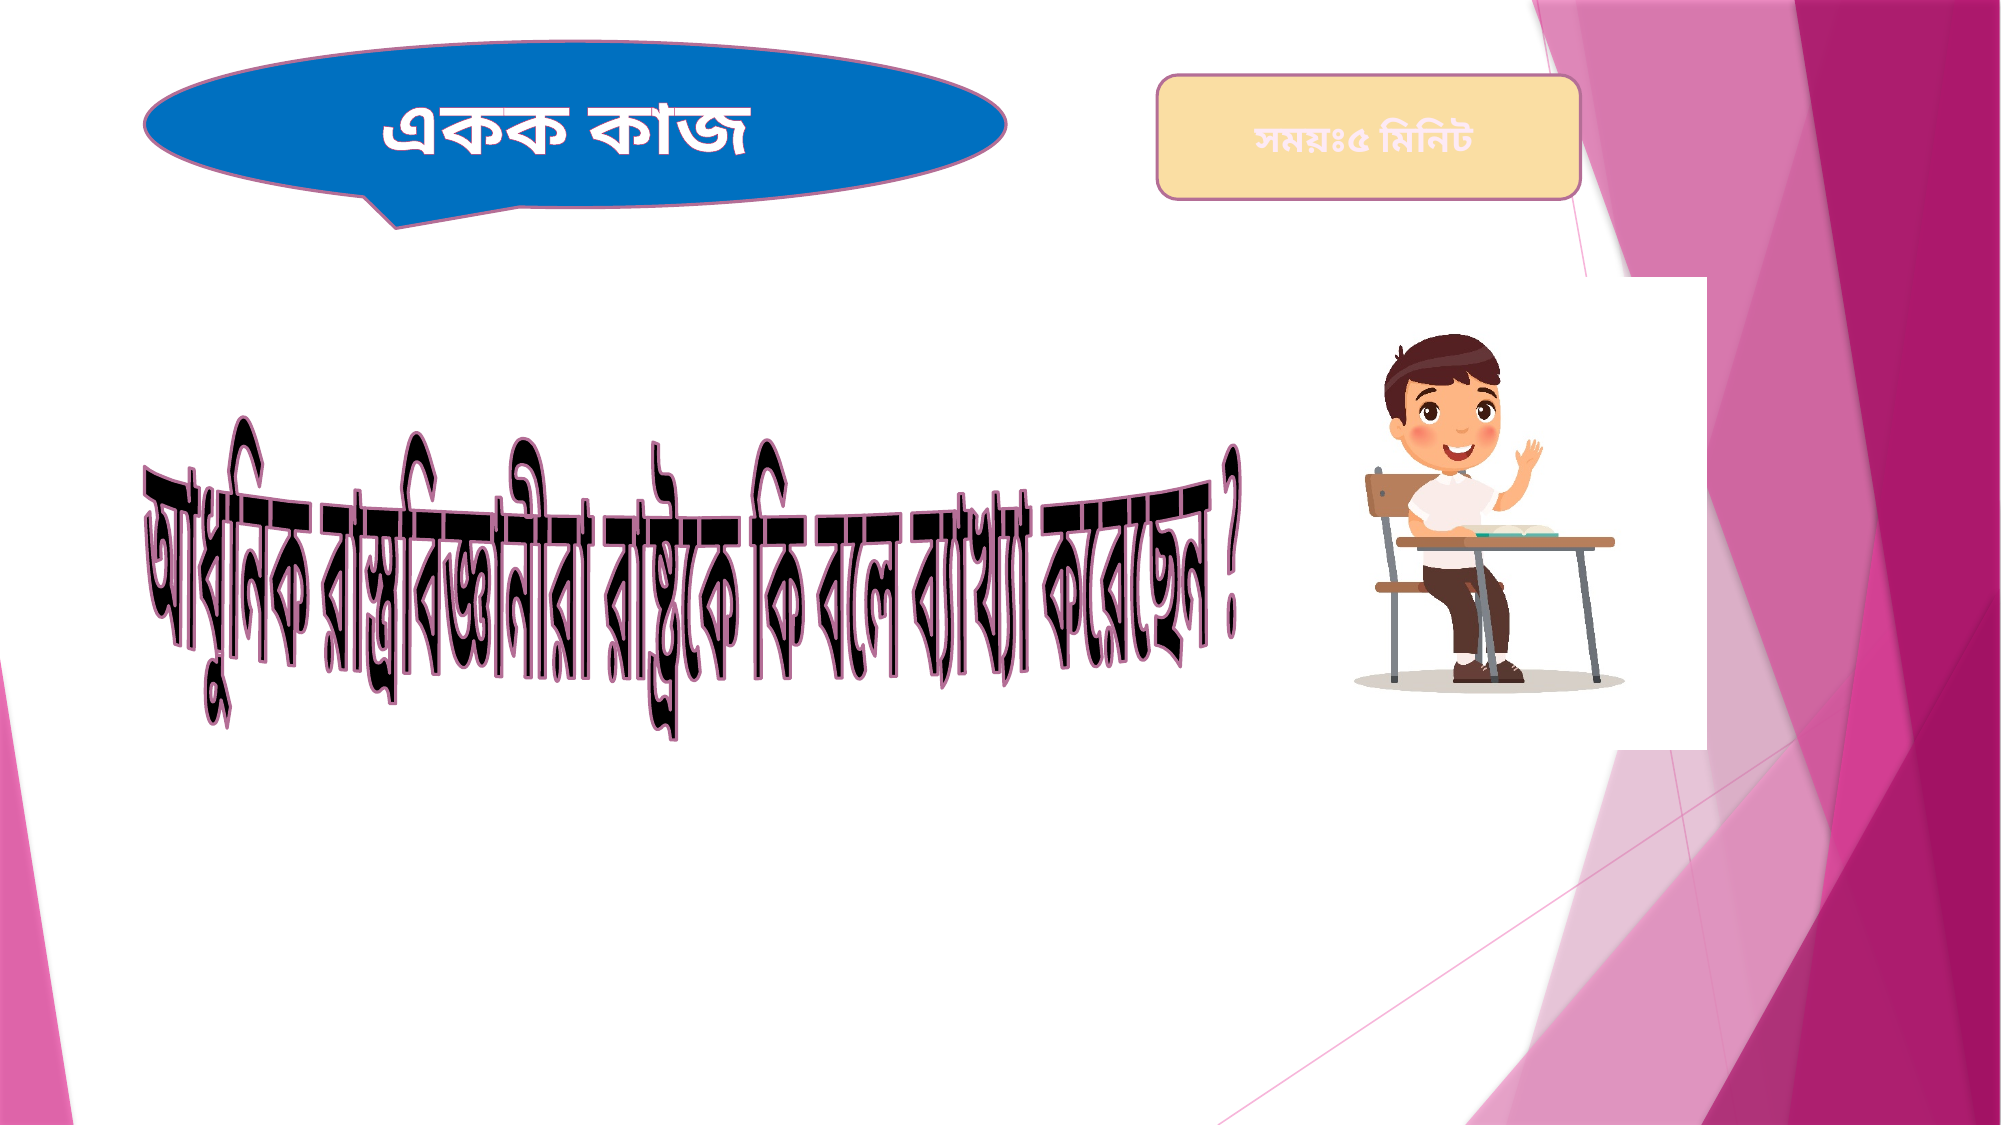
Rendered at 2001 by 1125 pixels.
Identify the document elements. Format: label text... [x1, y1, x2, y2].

text_box সময়ঃ৫ মিনিট [1155, 73, 1583, 201]
text_box আধুনিক রাস্ত্রবিজ্ঞানীরা রাষ্ট্রকে কি বলে ব্যাখ্যা করেছেন ? [1040, 479, 1212, 670]
picture [1270, 277, 1708, 750]
text_box আধুনিক রাস্ত্রবিজ্ঞানীরা রাষ্ট্রকে কি বলে ব্যাখ্যা করেছেন ? [1221, 443, 1242, 576]
text_box আধুনিক রাস্ত্রবিজ্ঞানীরা রাষ্ট্রকে কি বলে ব্যাখ্যা করেছেন ? [910, 488, 1033, 690]
text_box আধুনিক রাস্ত্রবিজ্ঞানীরা রাষ্ট্রকে কি বলে ব্যাখ্যা করেছেন ? [602, 440, 741, 742]
text_box আধুনিক রাস্ত্রবিজ্ঞানীরা রাষ্ট্রকে কি বলে ব্যাখ্যা করেছেন ? [748, 438, 807, 681]
text_box আধুনিক রাস্ত্রবিজ্ঞানীরা রাষ্ট্রকে কি বলে ব্যাখ্যা করেছেন ? [319, 431, 595, 706]
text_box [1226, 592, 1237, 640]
text_box আধুনিক রাস্ত্রবিজ্ঞানীরা রাষ্ট্রকে কি বলে ব্যাখ্যা করেছেন ? [814, 511, 903, 681]
text_box একক কাজ [142, 39, 1008, 230]
text_box আধুনিক রাস্ত্রবিজ্ঞানীরা রাষ্ট্রকে কি বলে ব্যাখ্যা করেছেন ? [142, 415, 313, 730]
